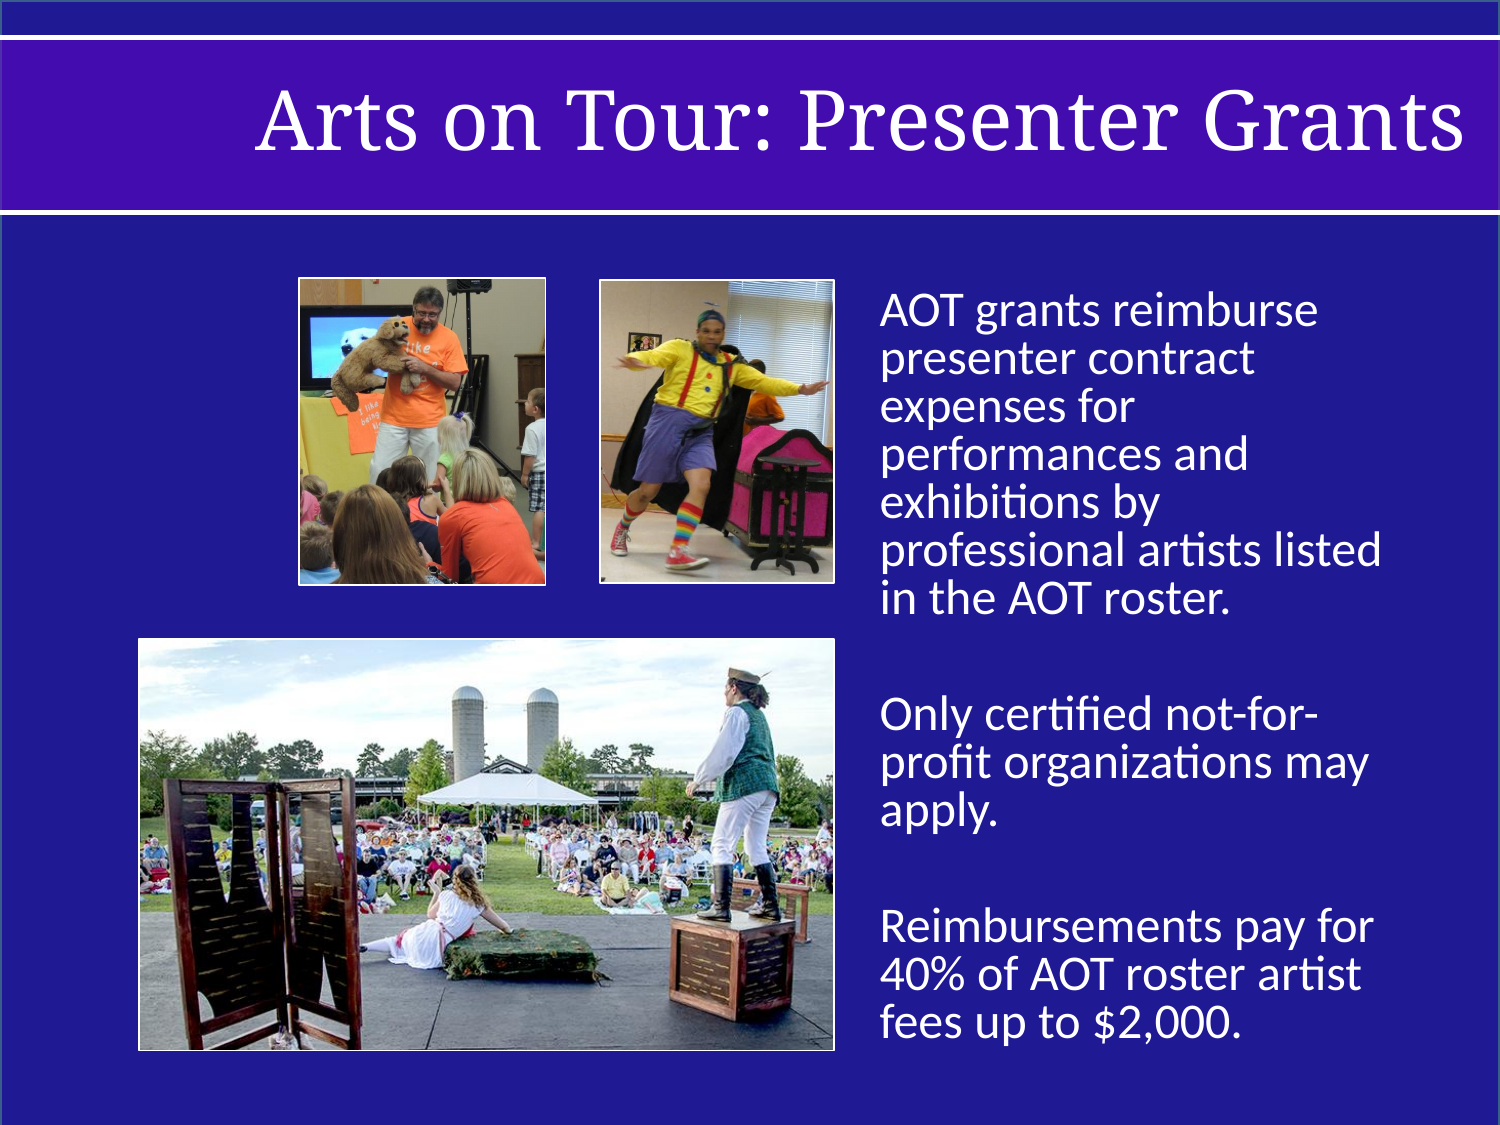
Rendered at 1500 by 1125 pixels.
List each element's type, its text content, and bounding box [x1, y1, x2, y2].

text_box [0, 213, 1500, 1125]
picture [299, 278, 545, 585]
picture [600, 280, 834, 583]
text_box AOT grants reimburse presenter contract expenses for performances and exhibitions by professional artists listed in the AOT roster. Only certified not-for-profit organizations may apply. Reimbursements pay for 40% of AOT roster artist fees up to $2,000. [864, 280, 1425, 1075]
text_box Arts on Tour: Presenter Grants [218, 0, 1500, 273]
picture [139, 639, 834, 1051]
text_box [0, 37, 218, 213]
text_box [0, 0, 218, 37]
